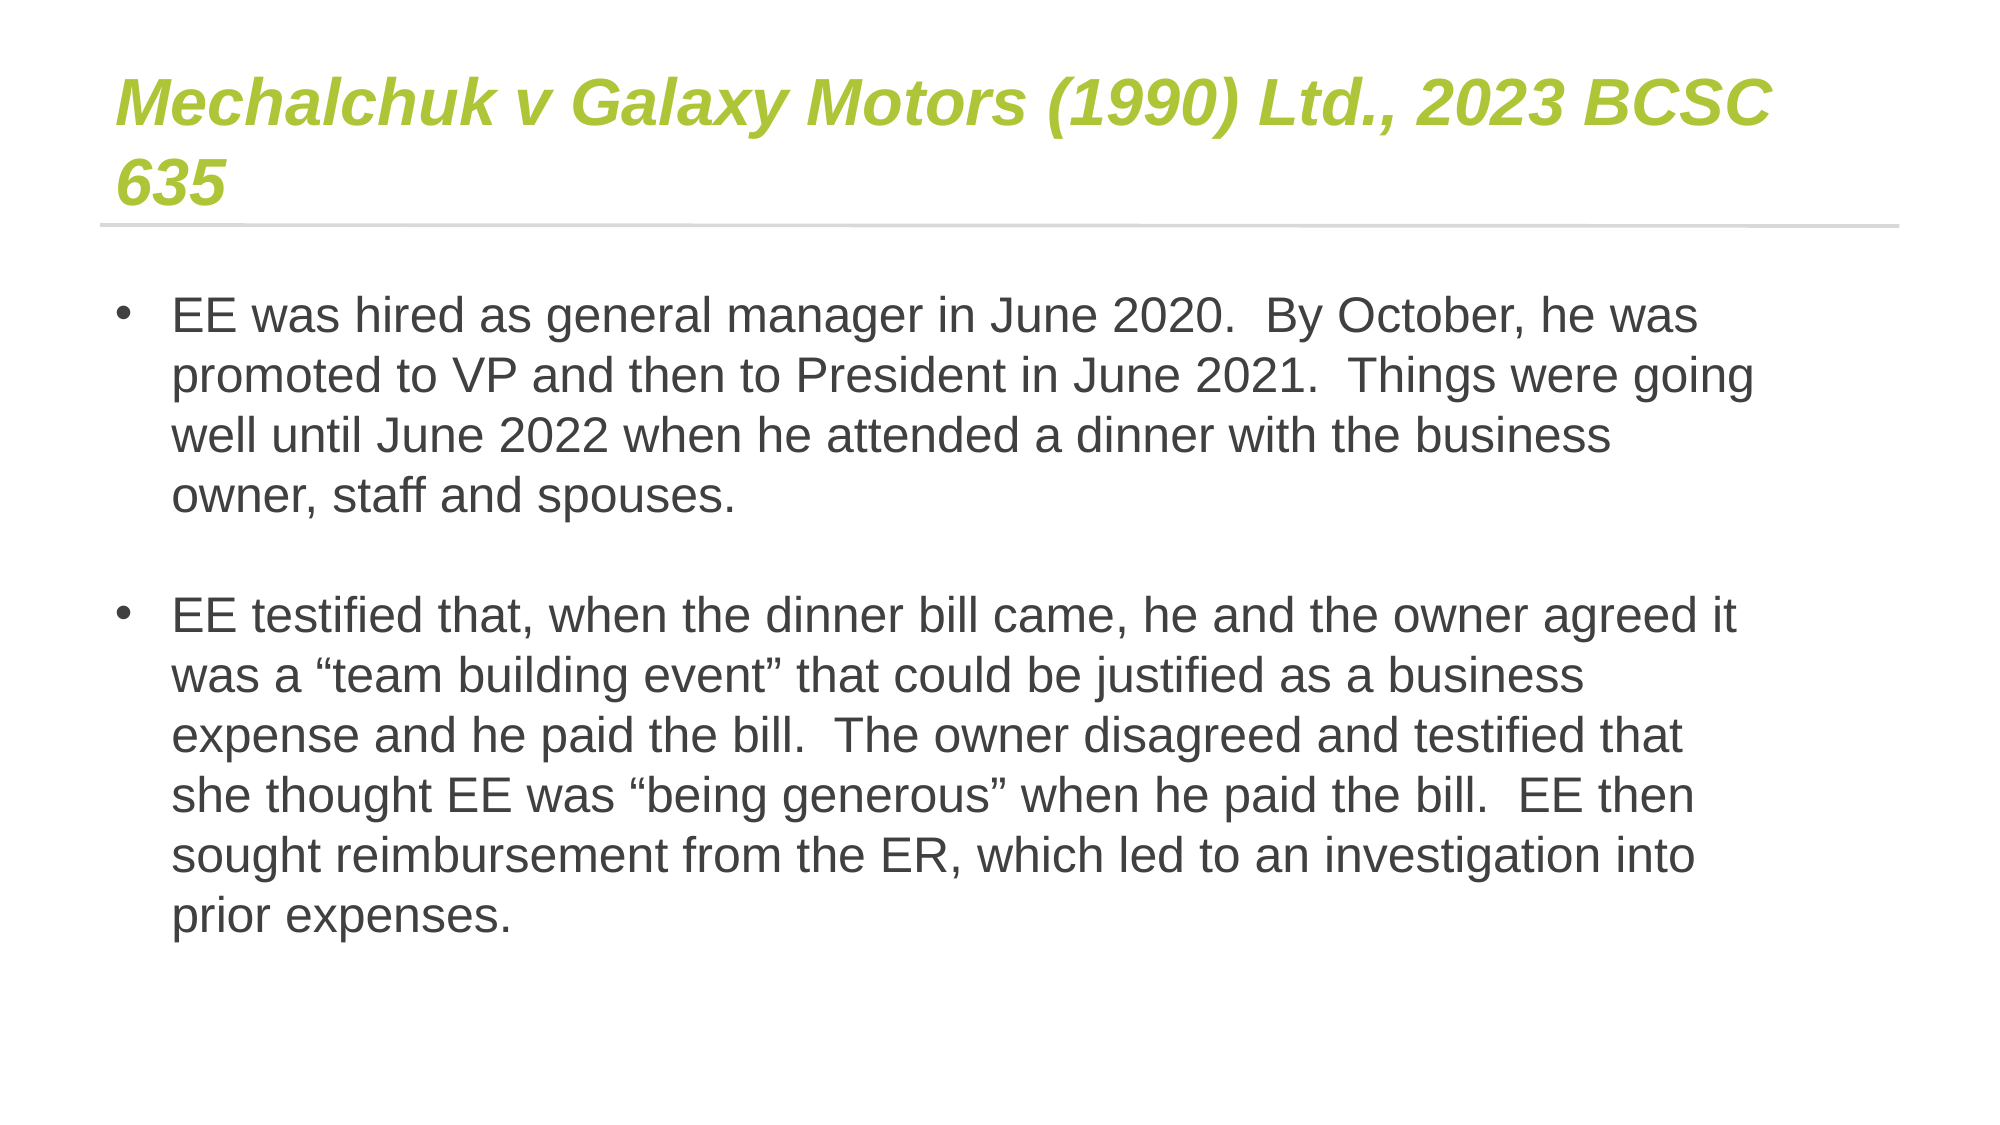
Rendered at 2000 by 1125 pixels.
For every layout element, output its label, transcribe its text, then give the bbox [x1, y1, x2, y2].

title Mechalchuk v Galaxy Motors (1990) Ltd., 2023 BCSC 635 [100, 45, 1900, 233]
text_box EE was hired as general manager in June 2020. By October, he was promoted to VP and then to President in June 2021. Things were going well until June 2022 when he attended a dinner with the business owner, staff and spouses. EE testified that, when the dinner bill came, he and the owner agreed it was a “team building event” that could be justified as a business expense and he paid the bill. The owner disagreed and testified that she thought EE was “being generous” when he paid the bill. EE then sought reimbursement from the ER, which led to an investigation into prior expenses. [100, 274, 1788, 950]
